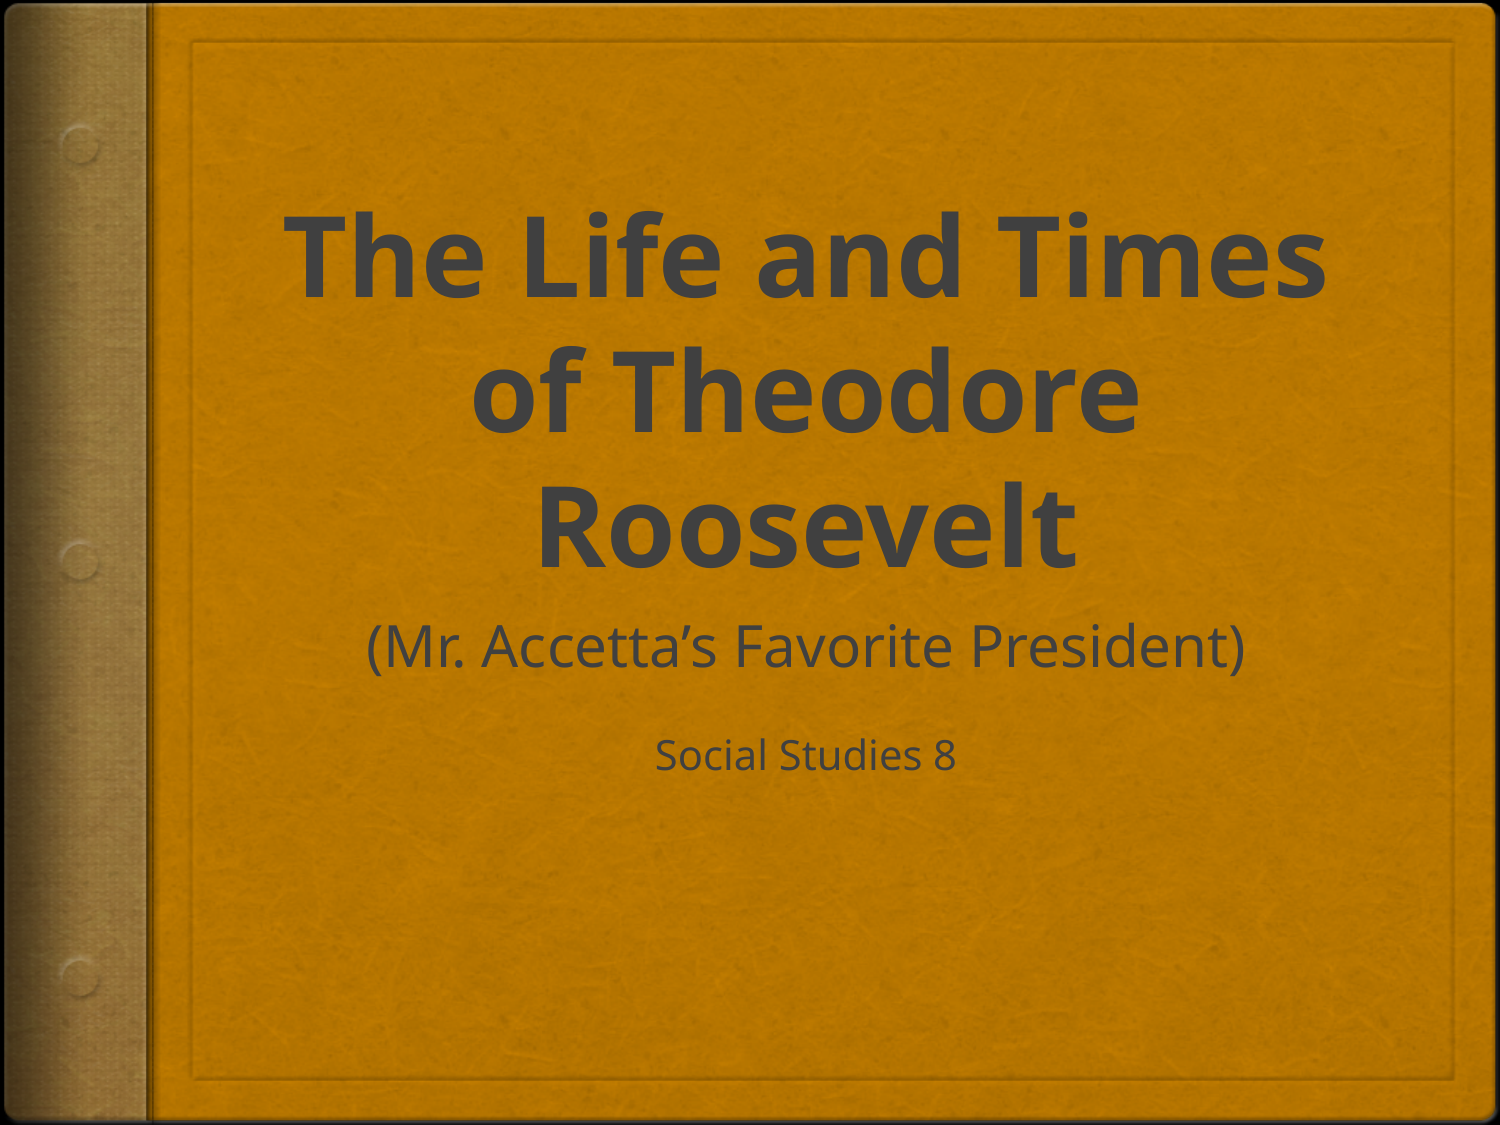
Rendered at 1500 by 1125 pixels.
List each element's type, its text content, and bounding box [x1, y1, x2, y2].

title The Life and Times of Theodore Roosevelt [225, 294, 1388, 598]
subtitle (Mr. Accetta’s Favorite President) Social Studies 8 [225, 601, 1388, 889]
picture [0, 0, 1500, 1125]
